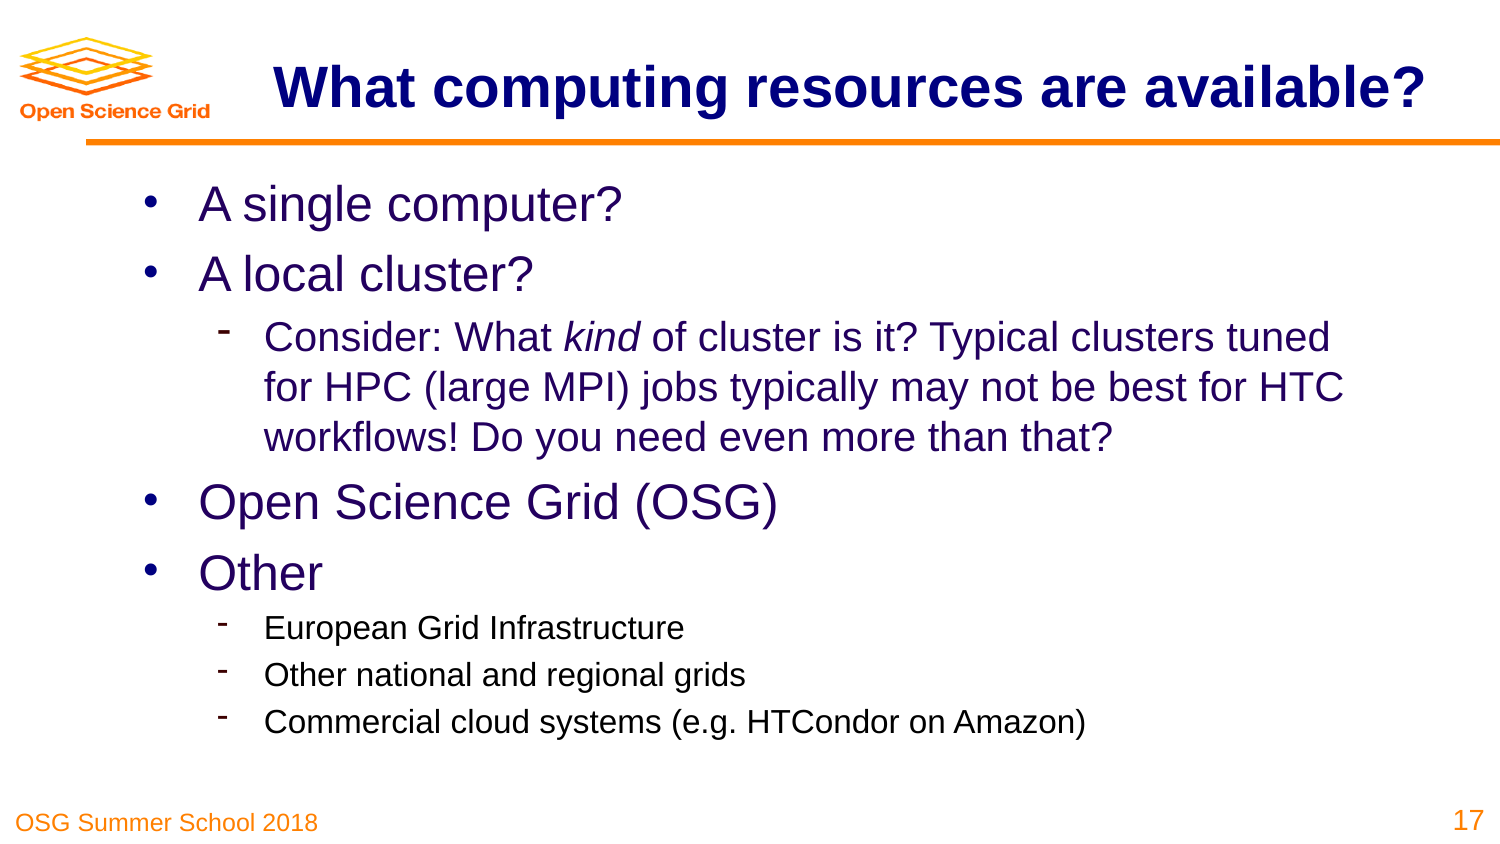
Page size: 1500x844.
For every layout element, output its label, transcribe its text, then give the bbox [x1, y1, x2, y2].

title What computing resources are available? [201, 14, 1500, 155]
picture [0, 20, 201, 134]
list A single computer? A local cluster? Consider: What kind of cluster is it? Typical clusters tuned for HPC (large MPI) jobs typically may not be best for HTC workflows! Do you need even more than that? Open Science Grid (OSG) Other European Grid Infrastructure Other national and regional grids Commercial cloud systems (e.g. HTCondor on Amazon) [127, 164, 1403, 741]
slide_number 17 [1430, 787, 1500, 844]
